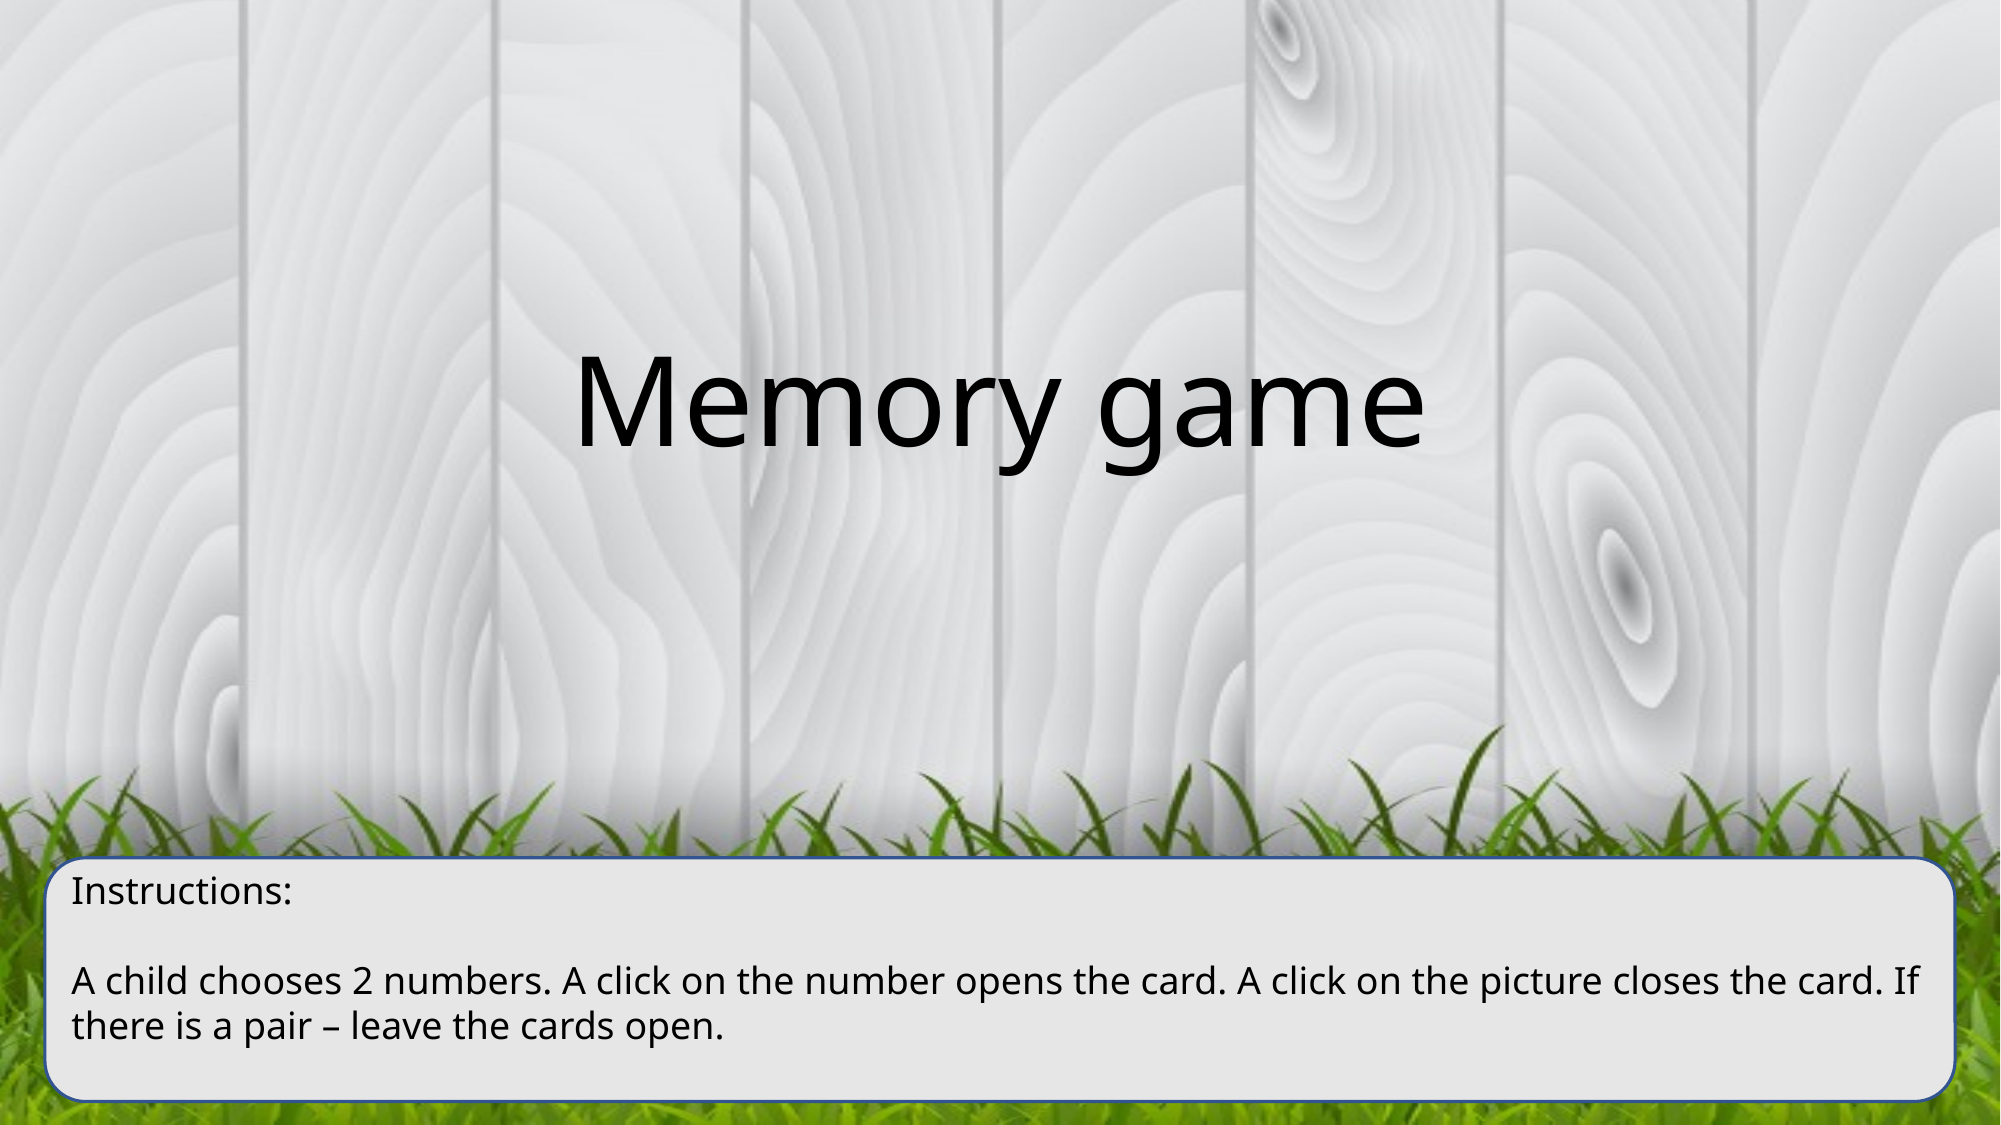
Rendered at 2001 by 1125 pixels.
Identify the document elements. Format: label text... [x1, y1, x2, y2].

picture [0, 0, 2001, 1125]
text_box Memory game [555, 314, 1445, 480]
text_box Instructions: A child chooses 2 numbers. A click on the number opens the card. A click on the picture closes the card. If there is a pair – leave the cards open. [43, 856, 1957, 1103]
